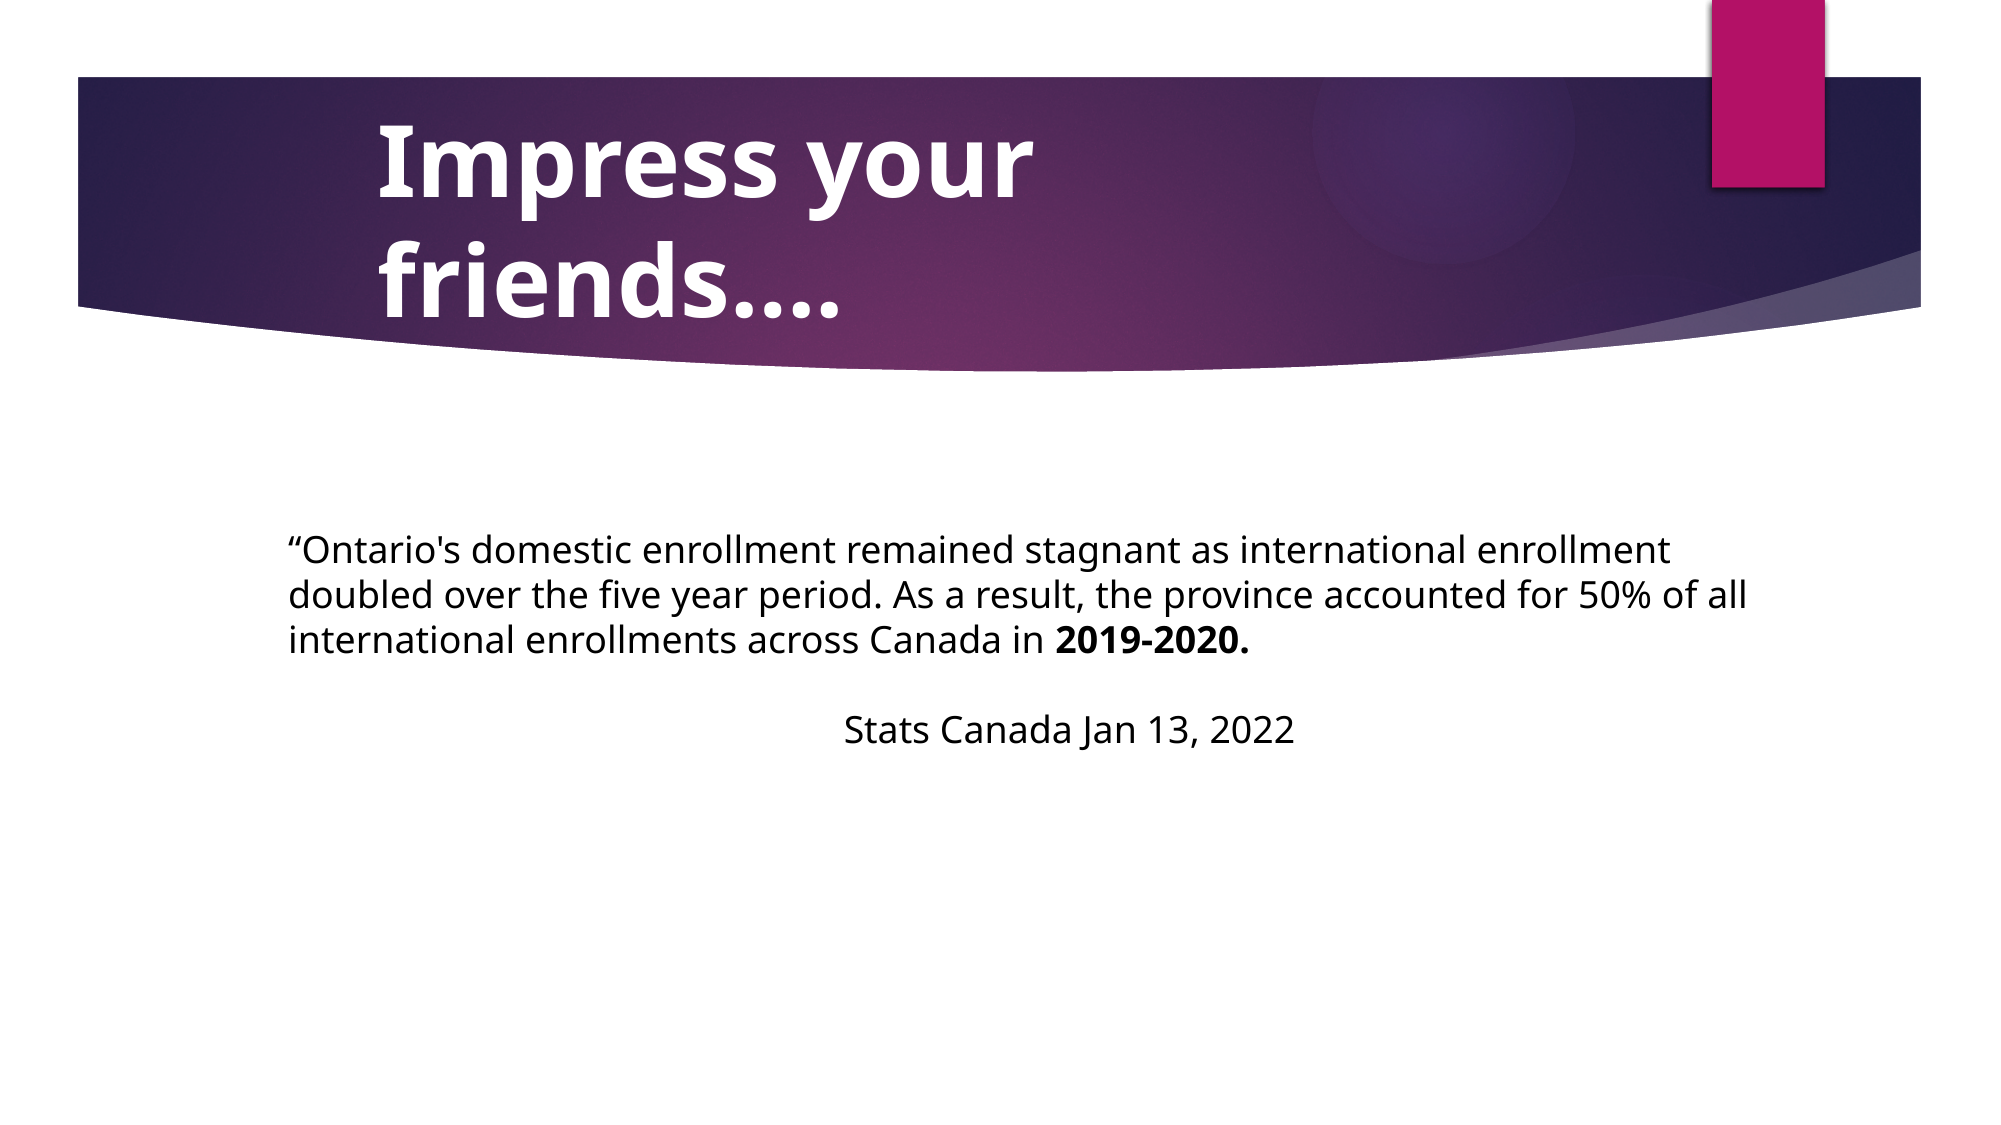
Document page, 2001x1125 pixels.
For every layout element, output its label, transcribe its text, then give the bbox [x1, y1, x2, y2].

text_box Impress your friends…. [363, 89, 1187, 345]
text_box “Ontario's domestic enrollment remained stagnant as international enrollment doubled over the five year period. As a result, the province accounted for 50% of all international enrollments across Canada in 2019-2020. Stats Canada Jan 13, 2022 [273, 518, 1782, 758]
